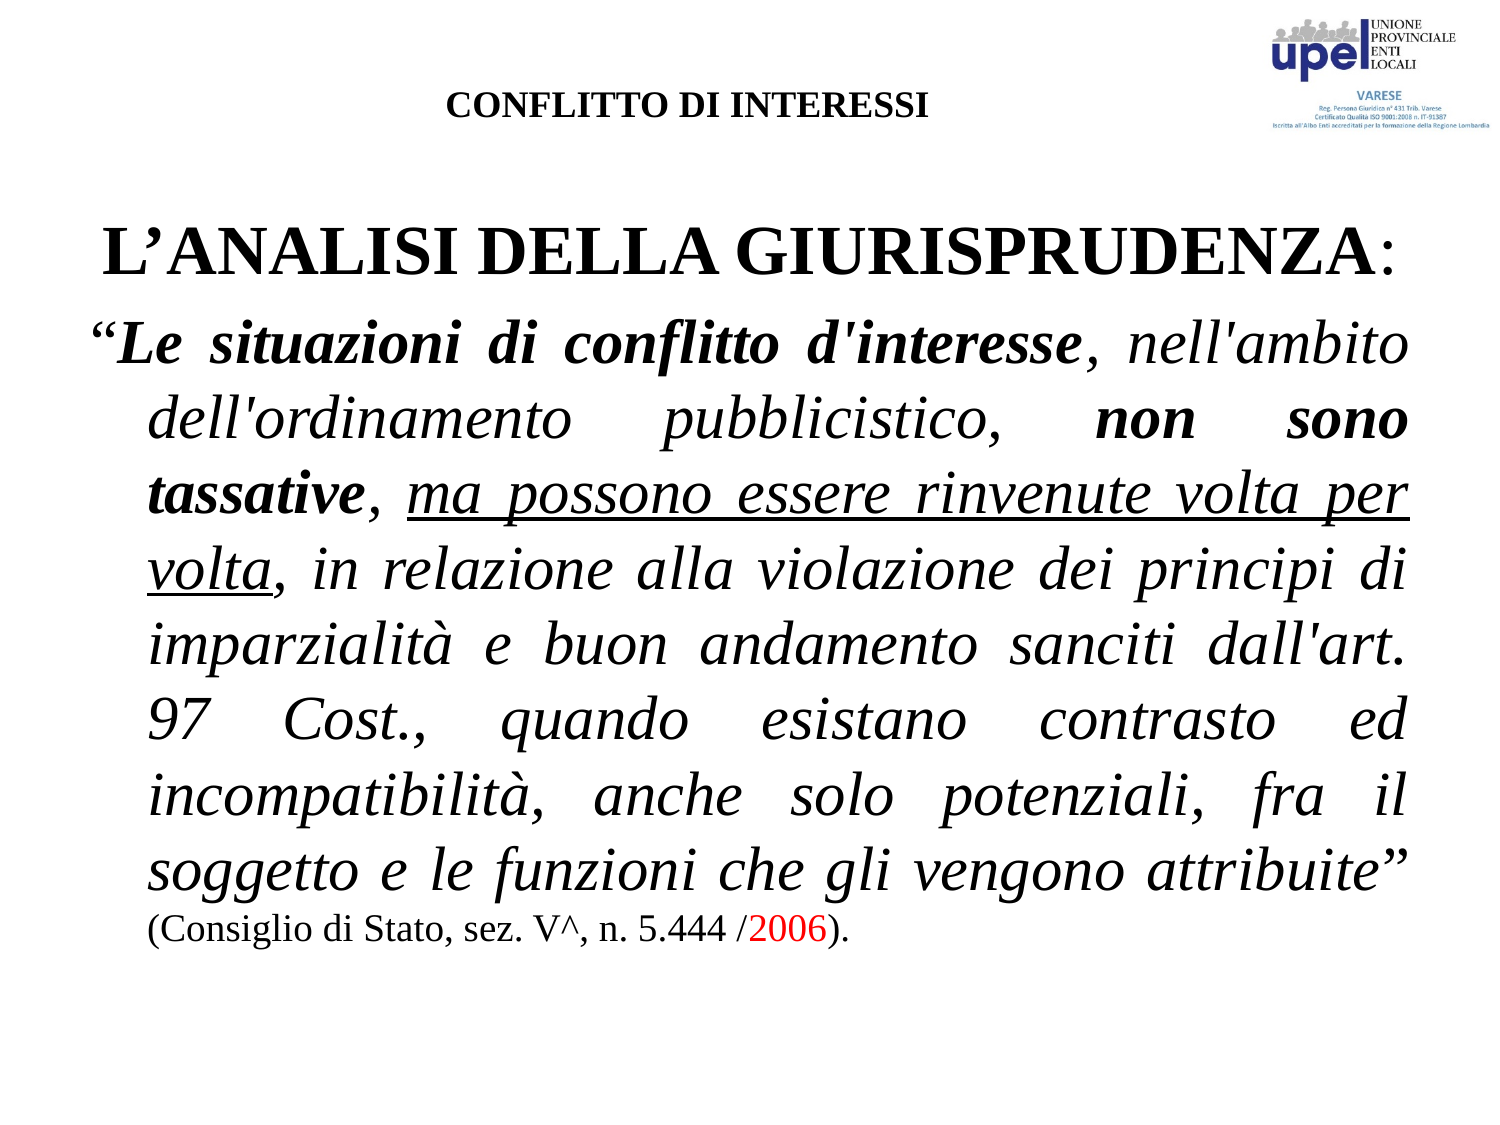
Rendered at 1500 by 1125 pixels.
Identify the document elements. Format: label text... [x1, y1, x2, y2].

title CONFLITTO DI INTERESSI [75, 45, 1300, 161]
picture [1251, 2, 1500, 139]
list L’ANALISI DELLA GIURISPRUDENZA: “Le situazioni di conflitto d'interesse, nell'ambito dell'ordinamento pubblicistico, non sono tassative, ma possono essere rinvenute volta per volta, in relazione alla violazione dei principi di imparzialità e buon andamento sanciti dall'art. 97 Cost., quando esistano contrasto ed incompatibilità, anche solo potenziali, fra il soggetto e le funzioni che gli vengono attribuite” (Consiglio di Stato, sez. V^, n. 5.444 /2006). [75, 196, 1425, 1071]
